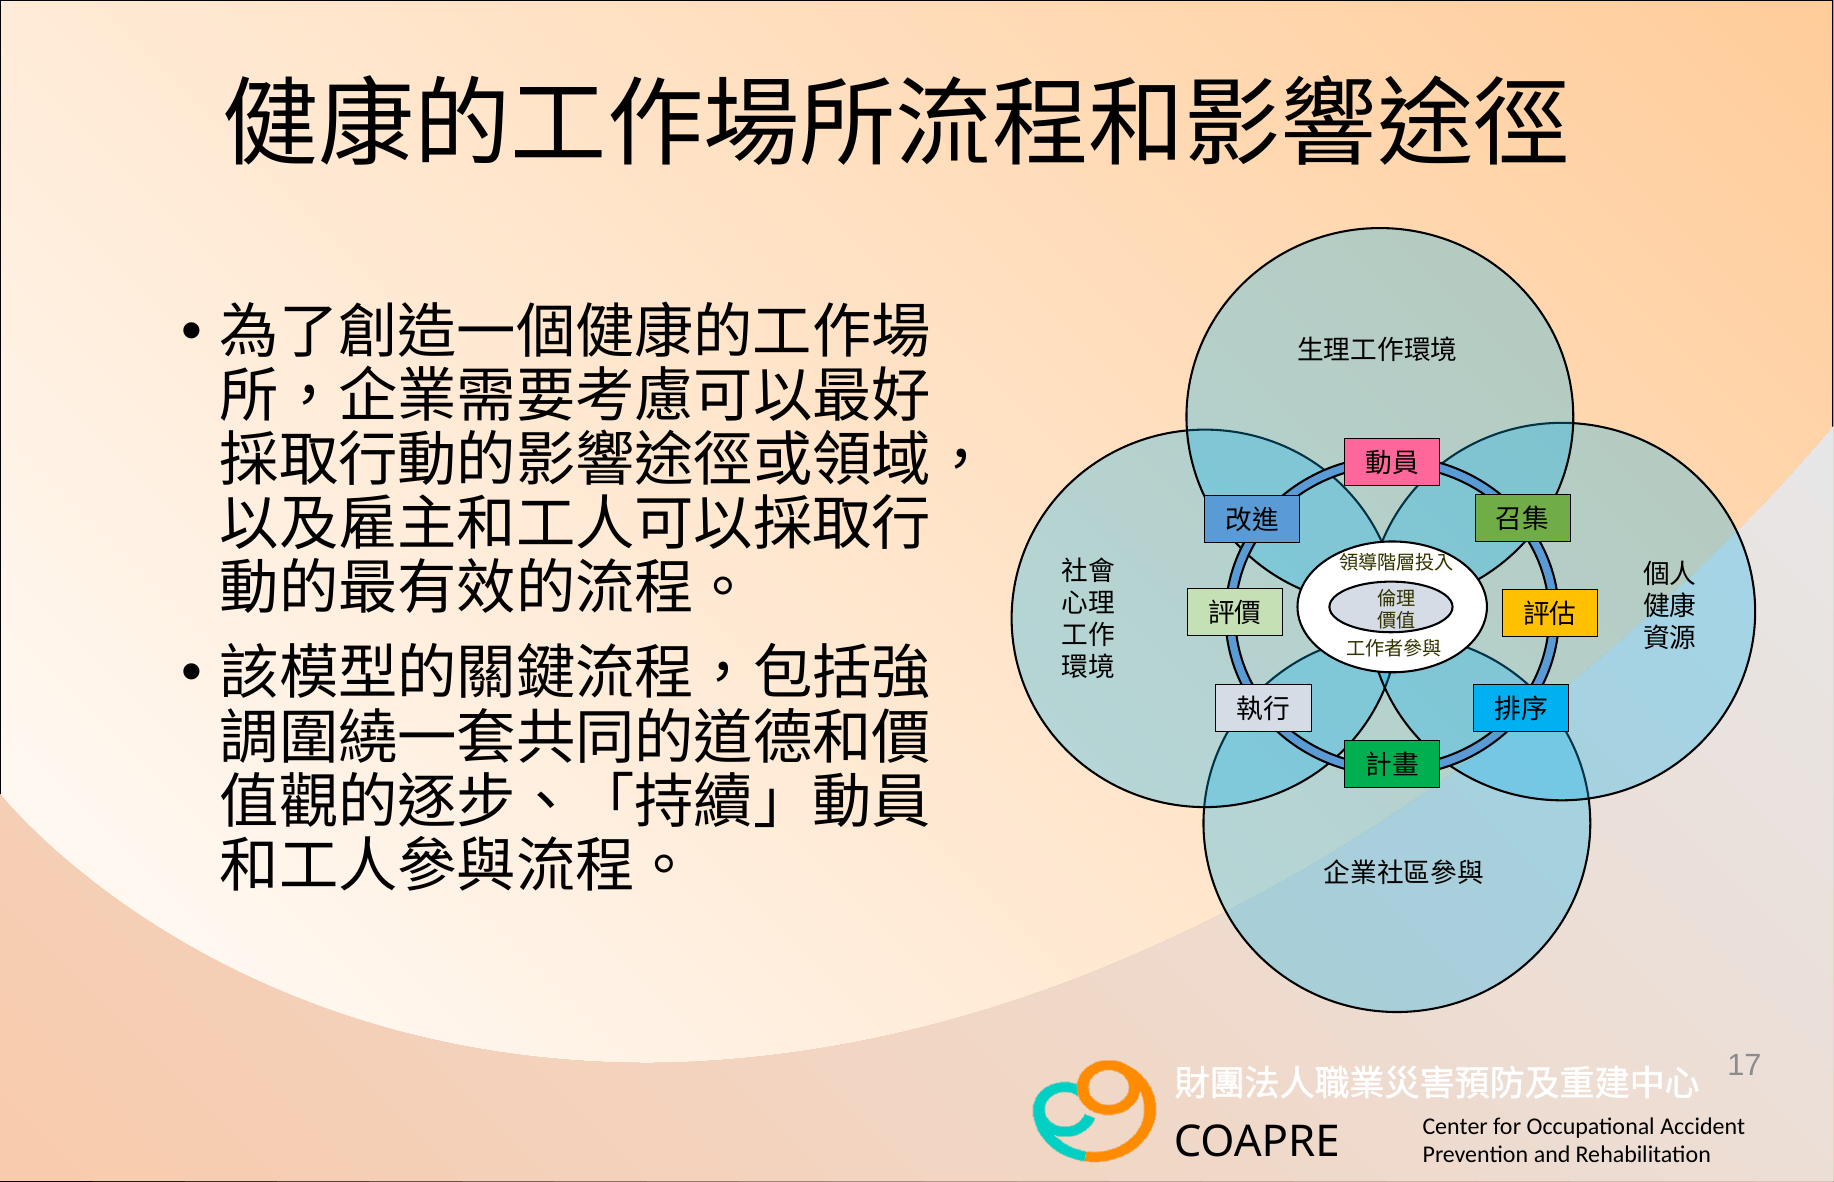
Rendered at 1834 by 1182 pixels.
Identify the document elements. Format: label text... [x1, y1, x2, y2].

list 為了創造一個健康的工作場所，企業需要考慮可以最好採取行動的影響途徑或領域，以及雇主和工人可以採取行動的最有效的流程。 該模型的關鍵流程，包括強調圍繞一套共同的道德和價值觀的逐步、「持續」動員和工人參與流程。 [167, 293, 985, 913]
slide_number 17 [1712, 1037, 1800, 1093]
picture [984, 1030, 1188, 1182]
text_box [1011, 228, 1756, 1013]
title 健康的工作場所流程和影響途徑 [116, 67, 1675, 185]
